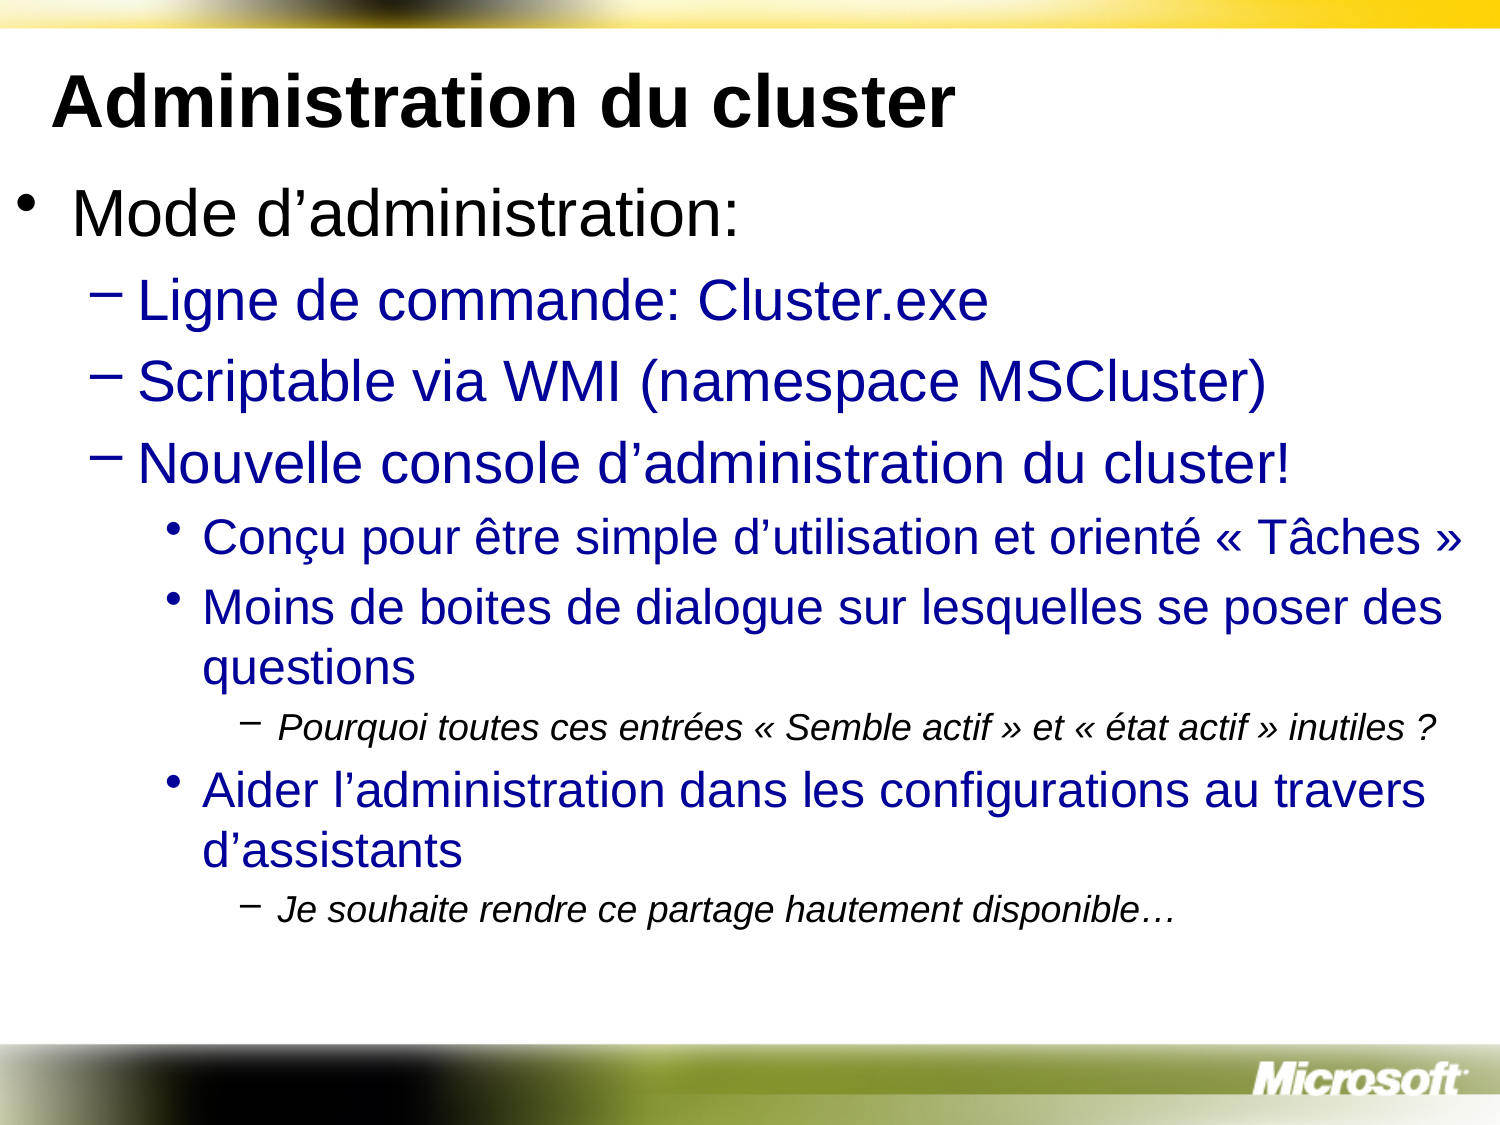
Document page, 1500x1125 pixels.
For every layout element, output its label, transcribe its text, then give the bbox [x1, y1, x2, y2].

picture [0, 0, 1500, 162]
picture [0, 867, 1500, 1125]
title Administration du cluster [34, 46, 1413, 149]
list Mode d’administration: Ligne de commande: Cluster.exe Scriptable via WMI (namespace MSCluster) Nouvelle console d’administration du cluster! Conçu pour être simple d’utilisation et orienté « Tâches » Moins de boites de dialogue sur lesquelles se poser des questions Pourquoi toutes ces entrées « Semble actif » et « état actif » inutiles ? Aider l’administration dans les configurations au travers d’assistants Je souhaite rendre ce partage hautement disponible… [0, 162, 1500, 867]
